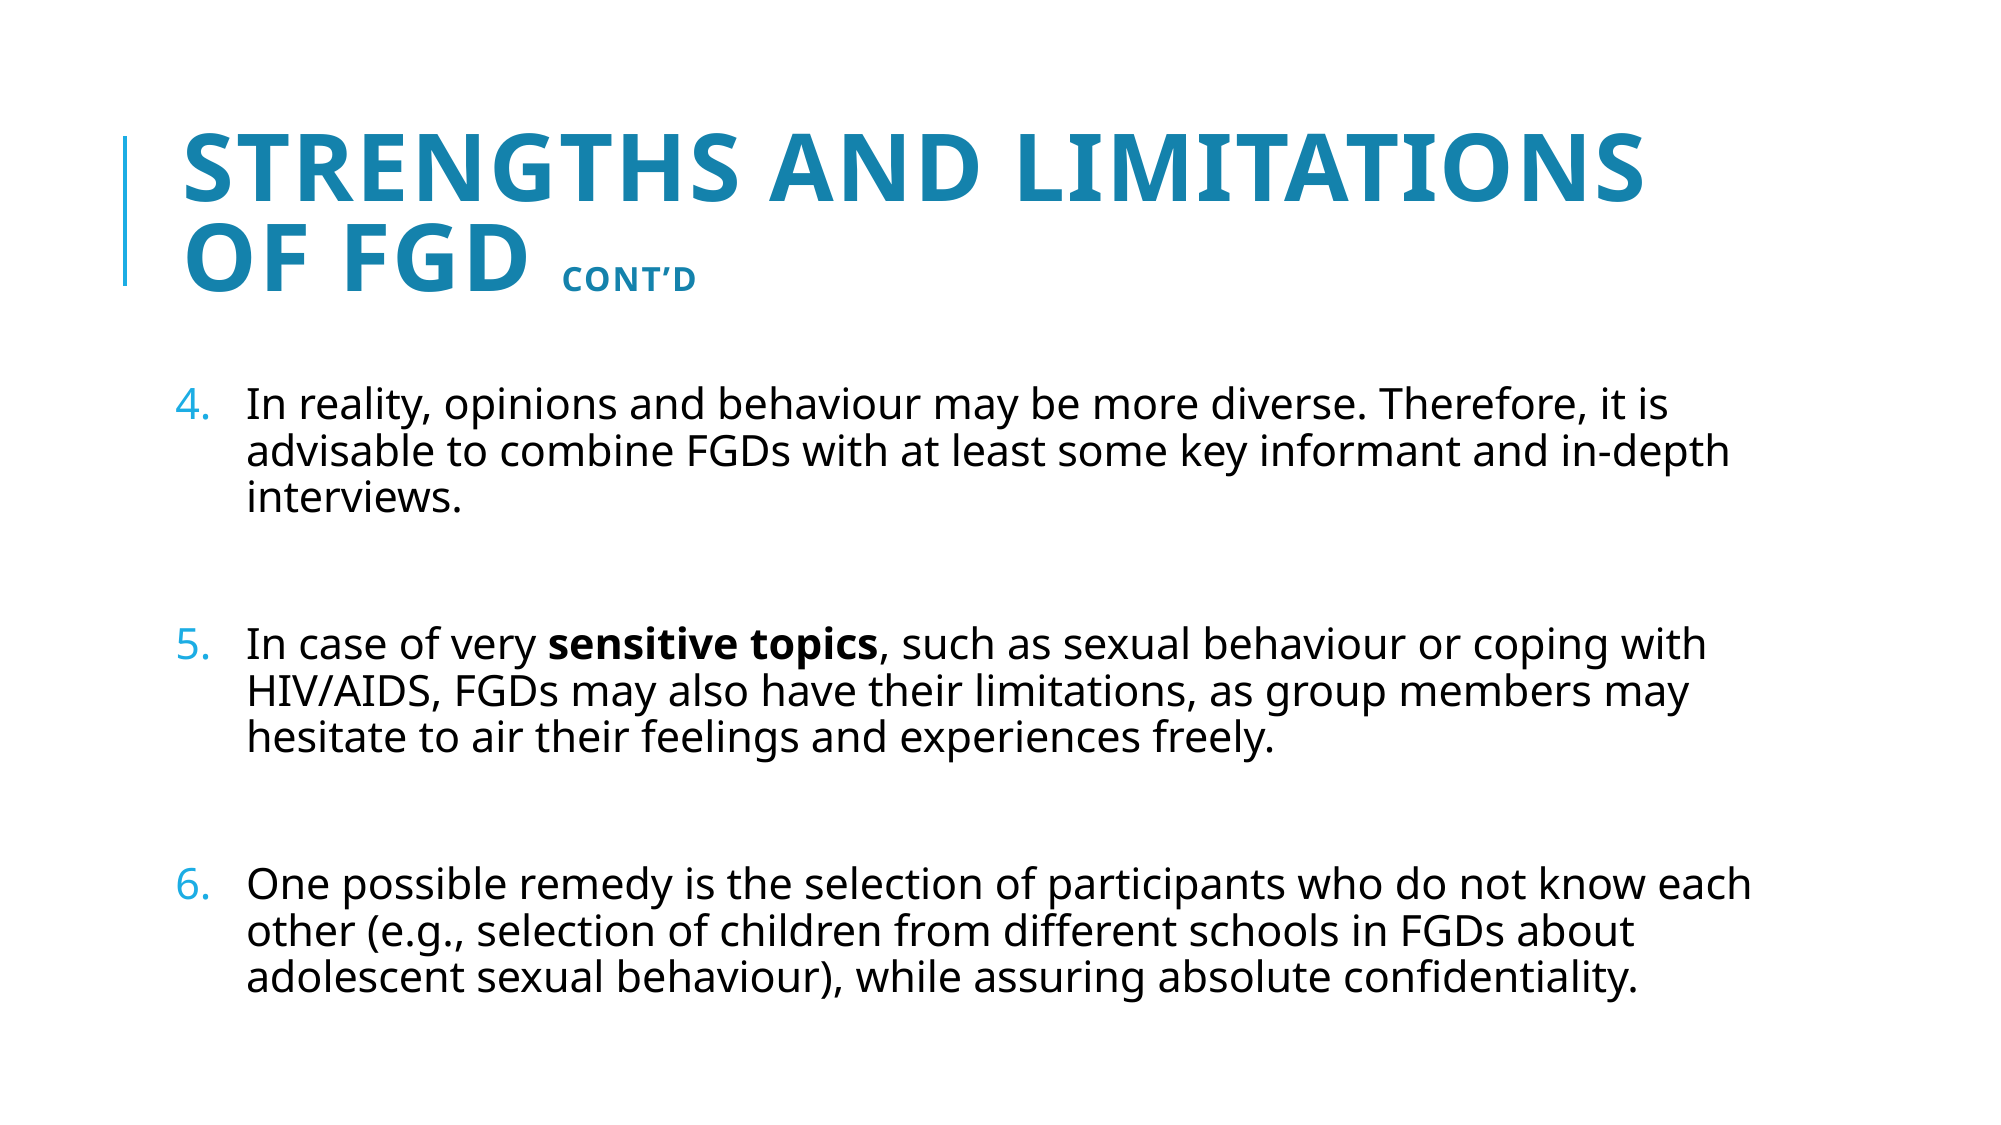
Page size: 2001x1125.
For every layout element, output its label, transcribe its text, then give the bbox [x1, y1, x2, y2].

title Strengths and limitations of FGD cont’d [168, 96, 1763, 342]
list In reality, opinions and behaviour may be more diverse. Therefore, it is advisable to combine FGDs with at least some key informant and in-depth interviews. In case of very sensitive topics, such as sexual behaviour or coping with HIV/AIDS, FGDs may also have their limitations, as group members may hesitate to air their feelings and experiences freely. One possible remedy is the selection of participants who do not know each other (e.g., selection of children from different schools in FGDs about adolescent sexual behaviour), while assuring absolute confidentiality. [168, 375, 1763, 1035]
